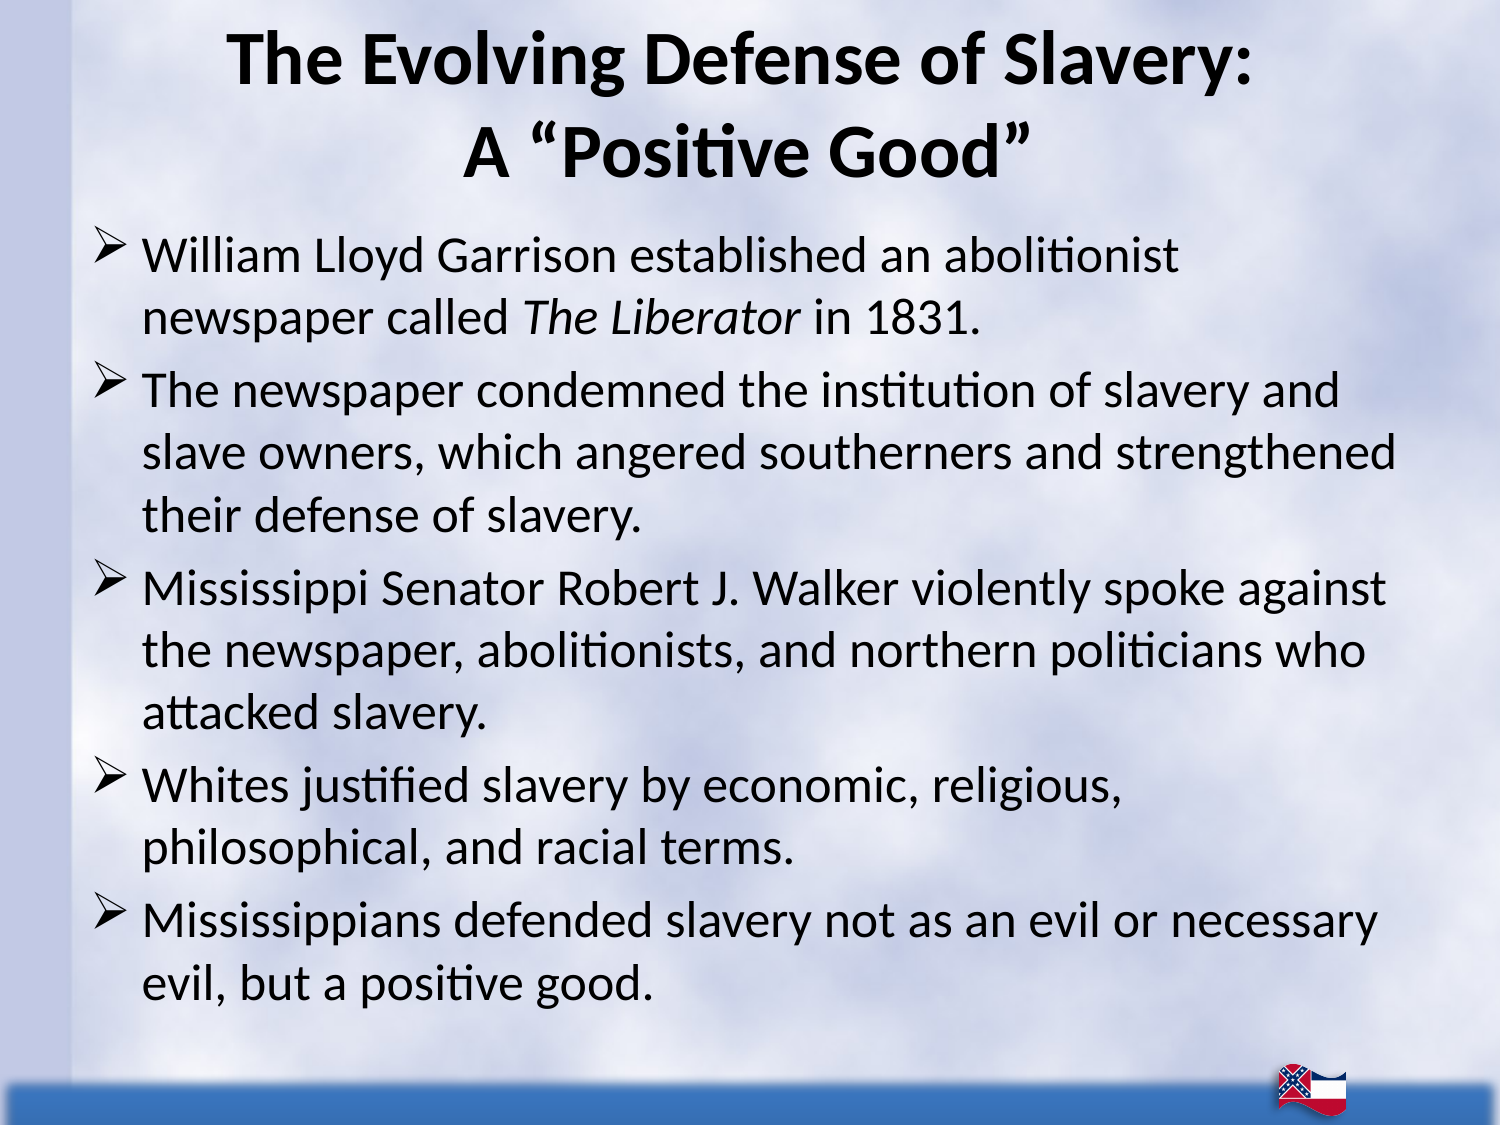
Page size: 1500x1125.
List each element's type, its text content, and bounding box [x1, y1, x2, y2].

title The Evolving Defense of Slavery: A “Positive Good” [75, 0, 1425, 200]
list William Lloyd Garrison established an abolitionist newspaper called The Liberator in 1831. The newspaper condemned the institution of slavery and slave owners, which angered southerners and strengthened their defense of slavery. Mississippi Senator Robert J. Walker violently spoke against the newspaper, abolitionists, and northern politicians who attacked slavery. Whites justified slavery by economic, religious, philosophical, and racial terms. Mississippians defended slavery not as an evil or necessary evil, but a positive good. [75, 212, 1425, 1025]
picture [0, 0, 1500, 1125]
